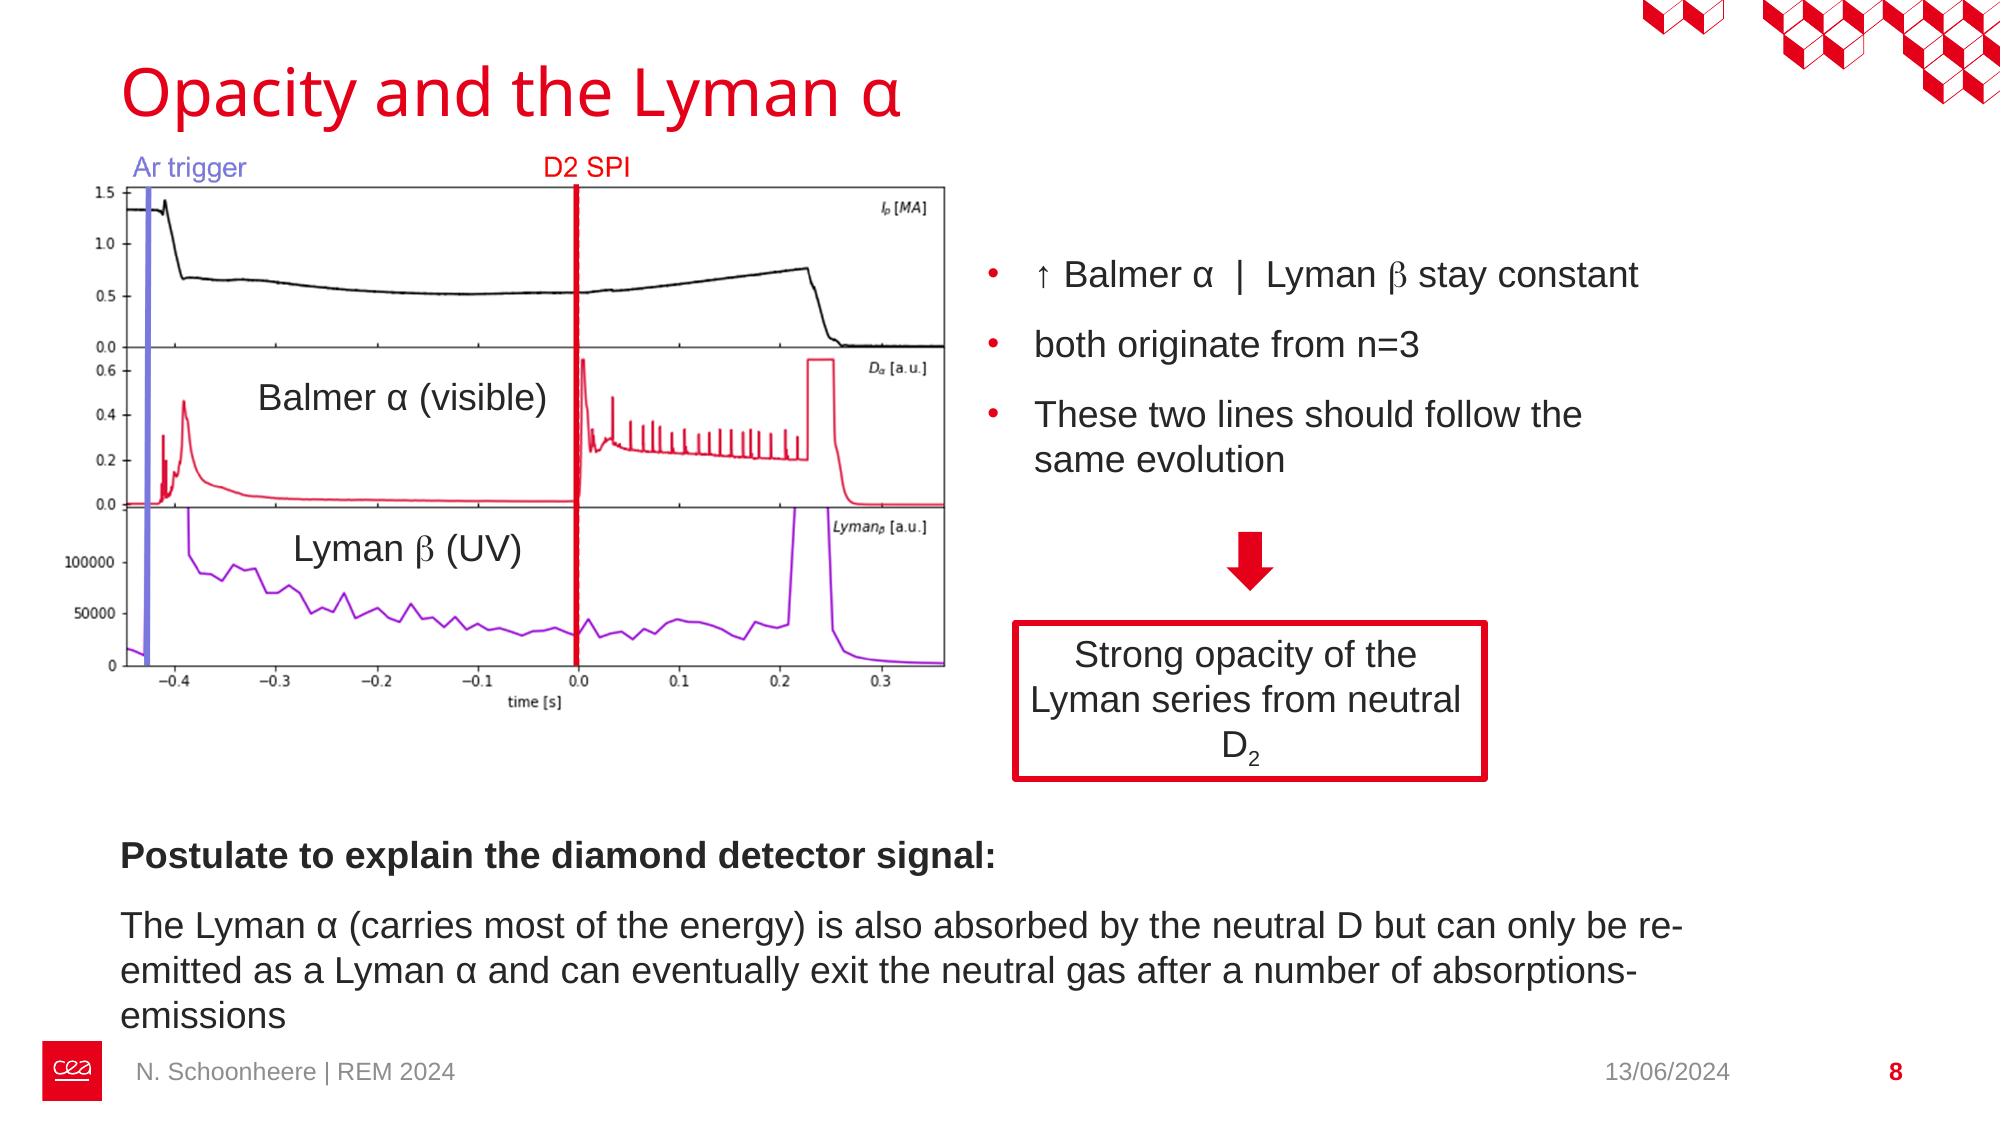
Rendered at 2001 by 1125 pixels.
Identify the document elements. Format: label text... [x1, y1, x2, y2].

text_box [1223, 530, 1277, 593]
title Opacity and the Lyman α [120, 51, 1880, 195]
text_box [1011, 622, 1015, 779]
list Postulate to explain the diamond detector signal: The Lyman α (carries most of the energy) is also absorbed by the neutral D but can only be re-emitted as a Lyman α and can eventually exit the neutral gas after a number of absorptions-emissions [120, 823, 1746, 1061]
footer N. Schoonheere | REM 2024 [120, 1061, 1571, 1101]
text_box [1015, 622, 1485, 780]
slide_number 8 [1804, 1040, 1919, 1101]
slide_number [1579, 1061, 1746, 1101]
list ↑ Balmer α | Lyman  stay constant both originate from n=3 These two lines should follow the same evolution [987, 242, 1672, 481]
picture [56, 141, 951, 717]
